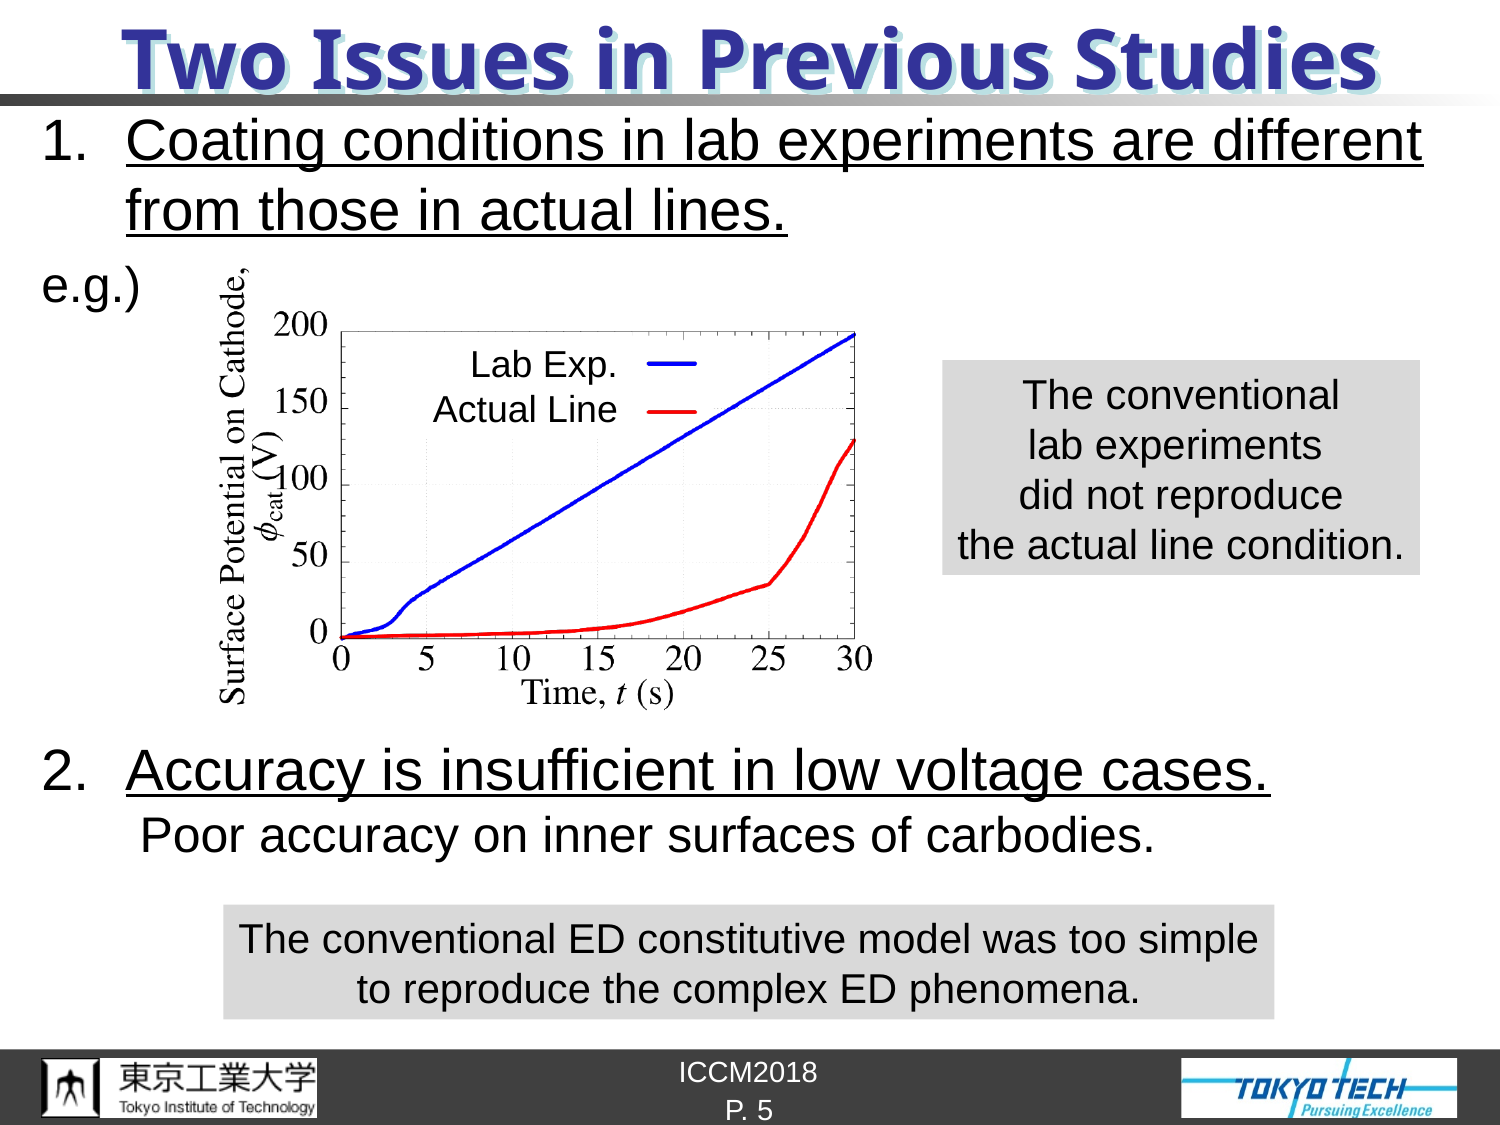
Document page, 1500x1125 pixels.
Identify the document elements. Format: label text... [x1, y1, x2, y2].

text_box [218, 266, 873, 711]
text_box The conventional ED constitutive model was too simple to reproduce the complex ED phenomena. [223, 904, 1275, 1020]
title Two Issues in Previous Studies [0, 5, 1500, 108]
picture [41, 1058, 317, 1118]
slide_number P. 5 [662, 1092, 836, 1125]
picture [1181, 1058, 1458, 1118]
text_box The conventional lab experiments did not reproduce the actual line condition. [942, 360, 1420, 575]
